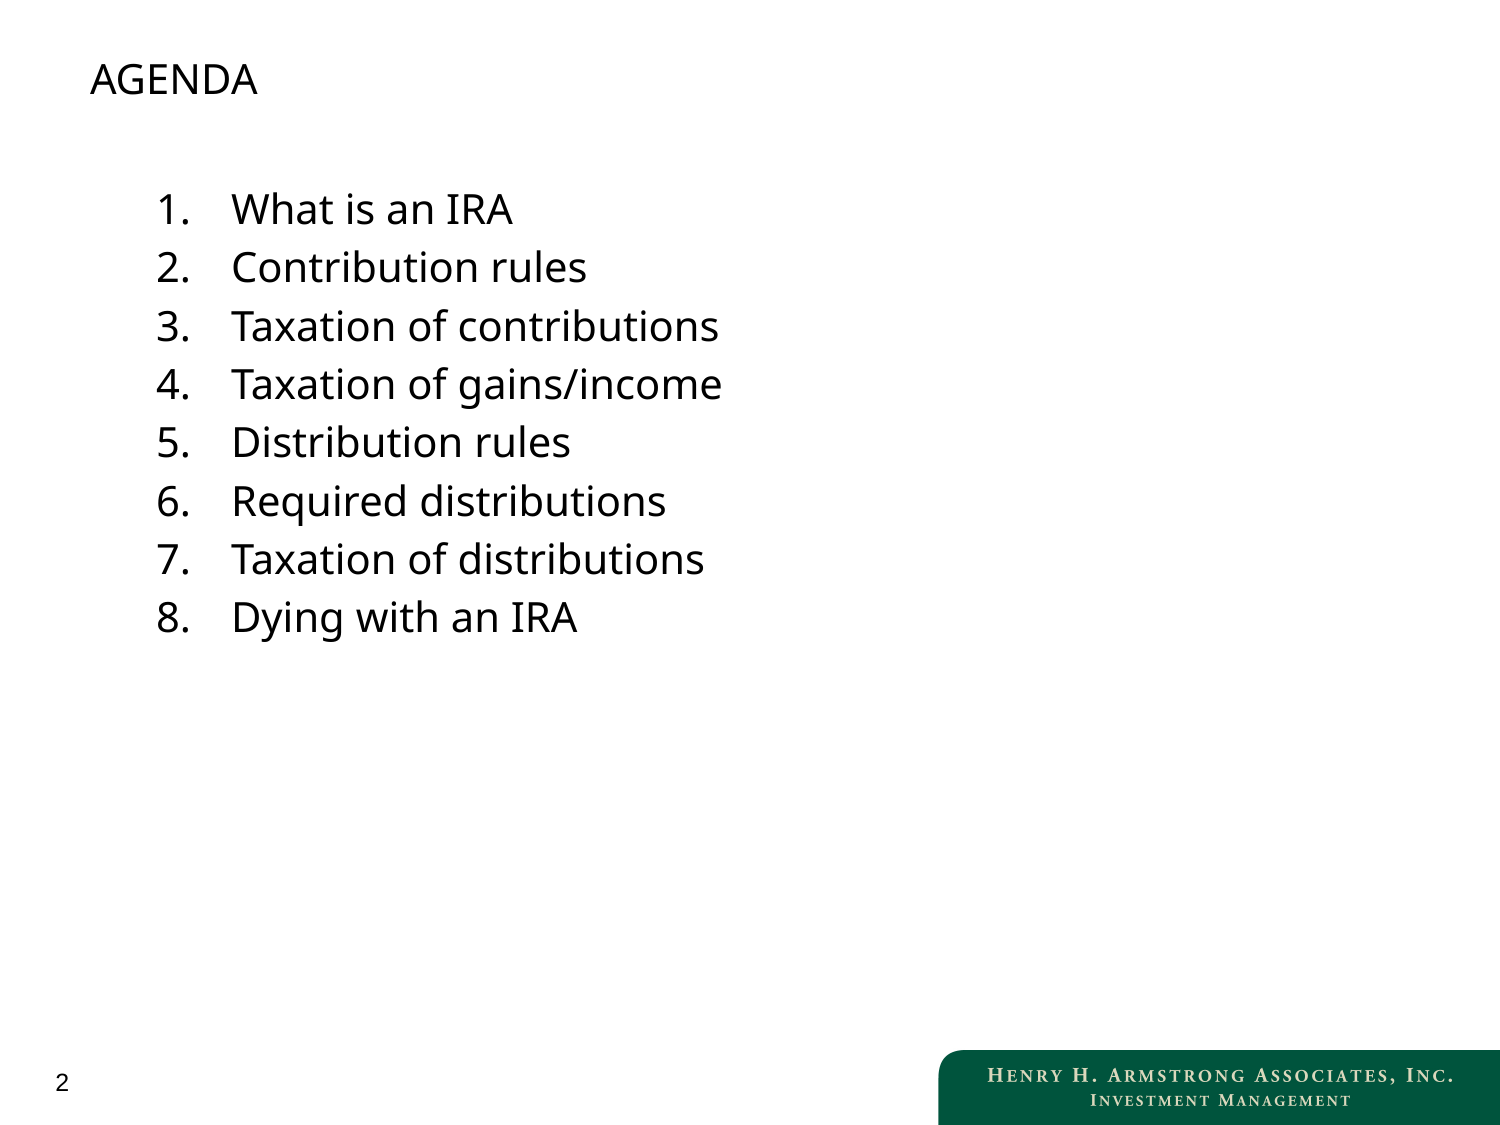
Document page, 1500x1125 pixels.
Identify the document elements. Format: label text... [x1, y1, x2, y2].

text_box 2 [40, 1058, 86, 1104]
picture [0, 0, 1500, 1125]
list What is an IRA Contribution rules Taxation of contributions Taxation of gains/income Distribution rules Required distributions Taxation of distributions Dying with an IRA [140, 175, 1248, 764]
title AGENDA [74, 44, 1500, 126]
